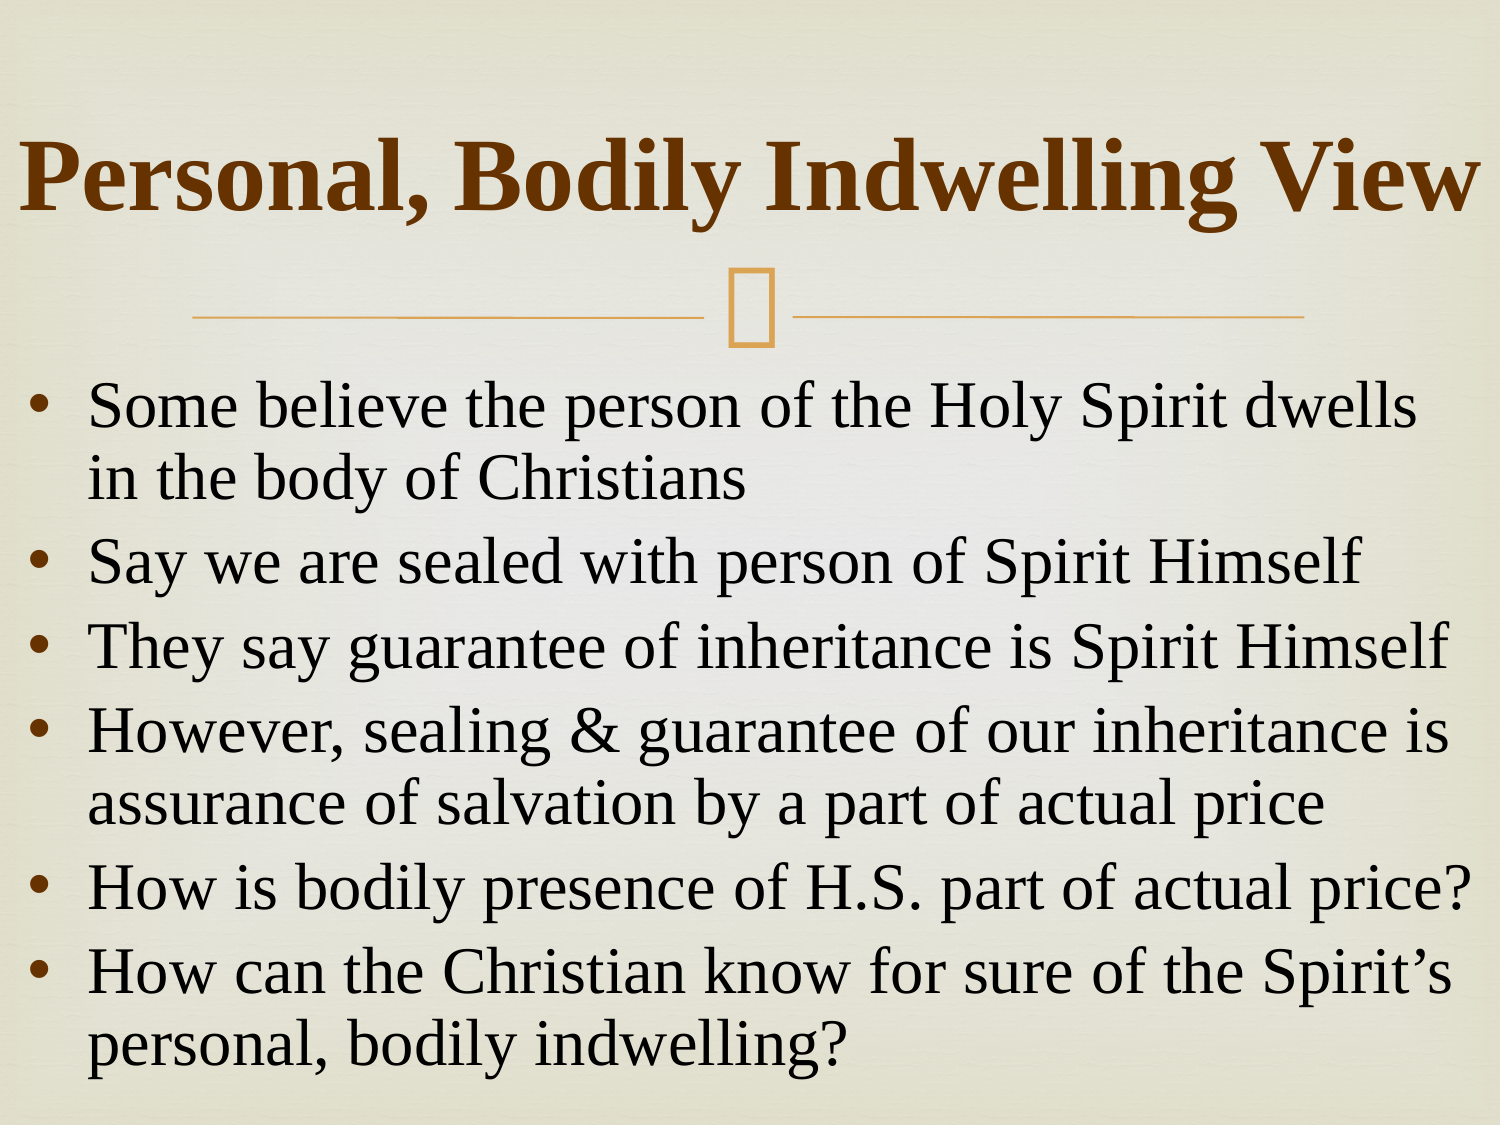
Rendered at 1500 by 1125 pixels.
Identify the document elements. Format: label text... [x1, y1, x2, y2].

title Personal, Bodily Indwelling View [0, 75, 1500, 263]
list Some believe the person of the Holy Spirit dwells in the body of Christians Say we are sealed with person of Spirit Himself They say guarantee of inheritance is Spirit Himself However, sealing & guarantee of our inheritance is assurance of salvation by a part of actual price How is bodily presence of H.S. part of actual price? How can the Christian know for sure of the Spirit’s personal, bodily indwelling? [12, 362, 1500, 1125]
